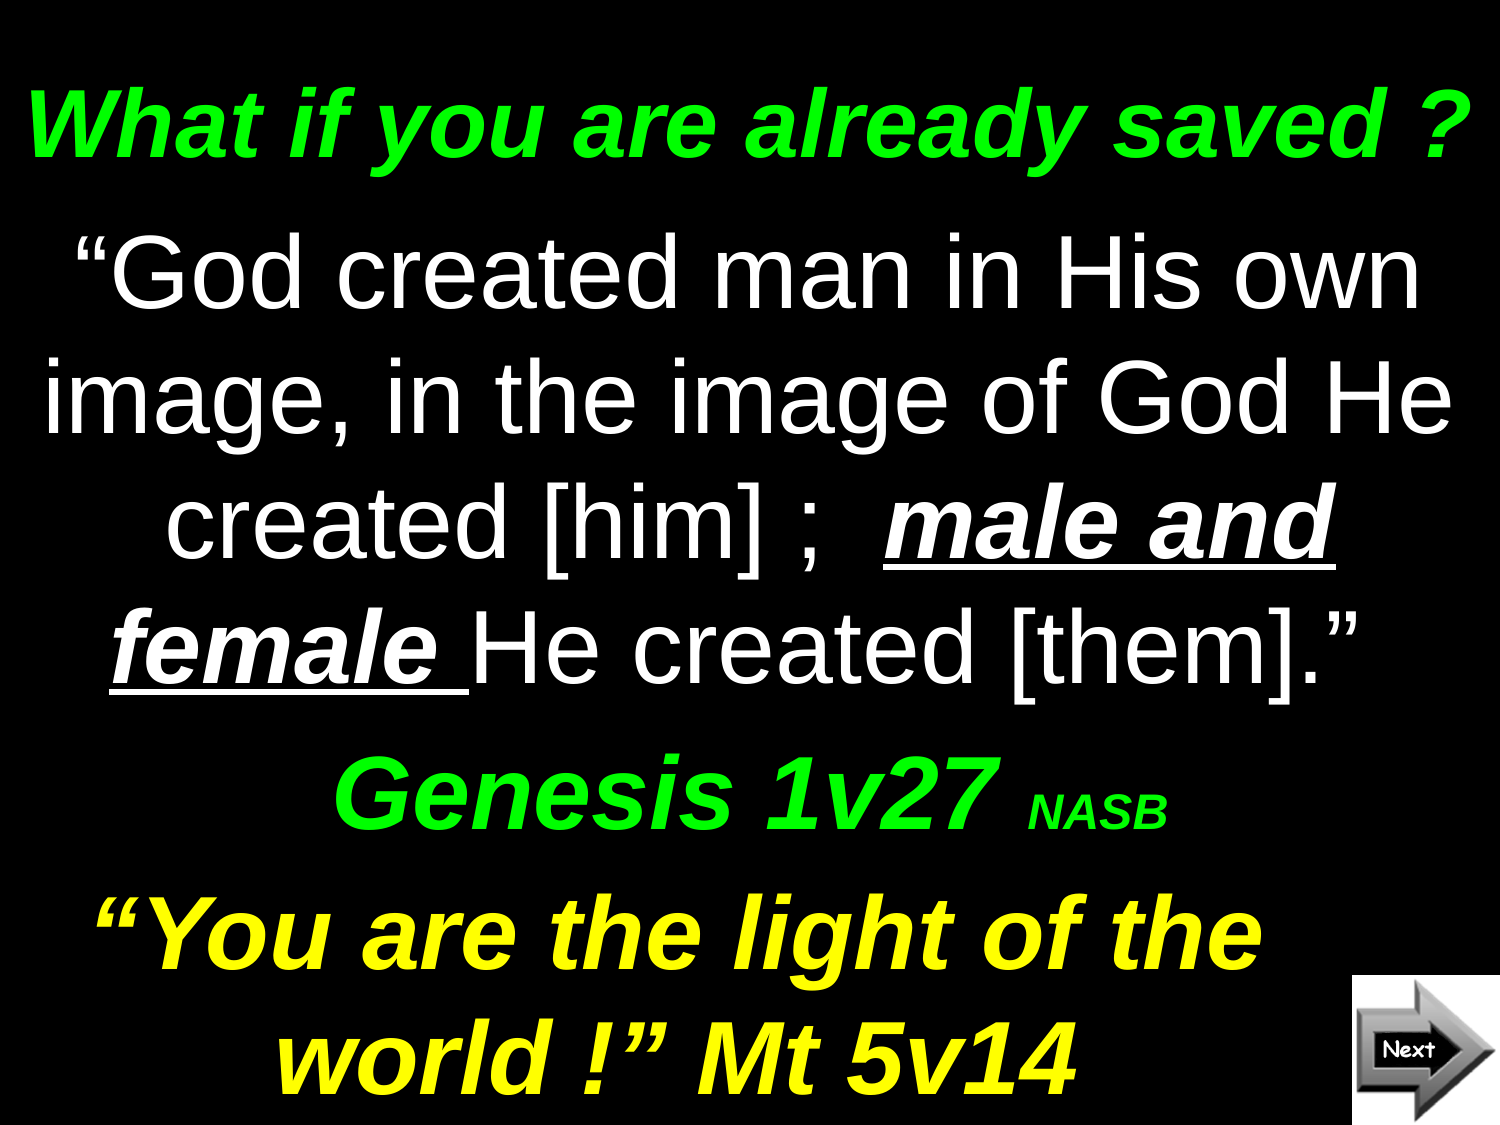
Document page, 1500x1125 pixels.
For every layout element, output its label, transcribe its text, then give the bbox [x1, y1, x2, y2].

list “God created man in His own image, in the image of God He created [him] ; male and female He created [them].” Genesis 1v27 NASB [0, 196, 1500, 858]
picture [1353, 975, 1500, 1125]
list “You are the light of the world !” Mt 5v14 [1, 857, 1353, 1125]
title What if you are already saved ? [0, 52, 1500, 196]
